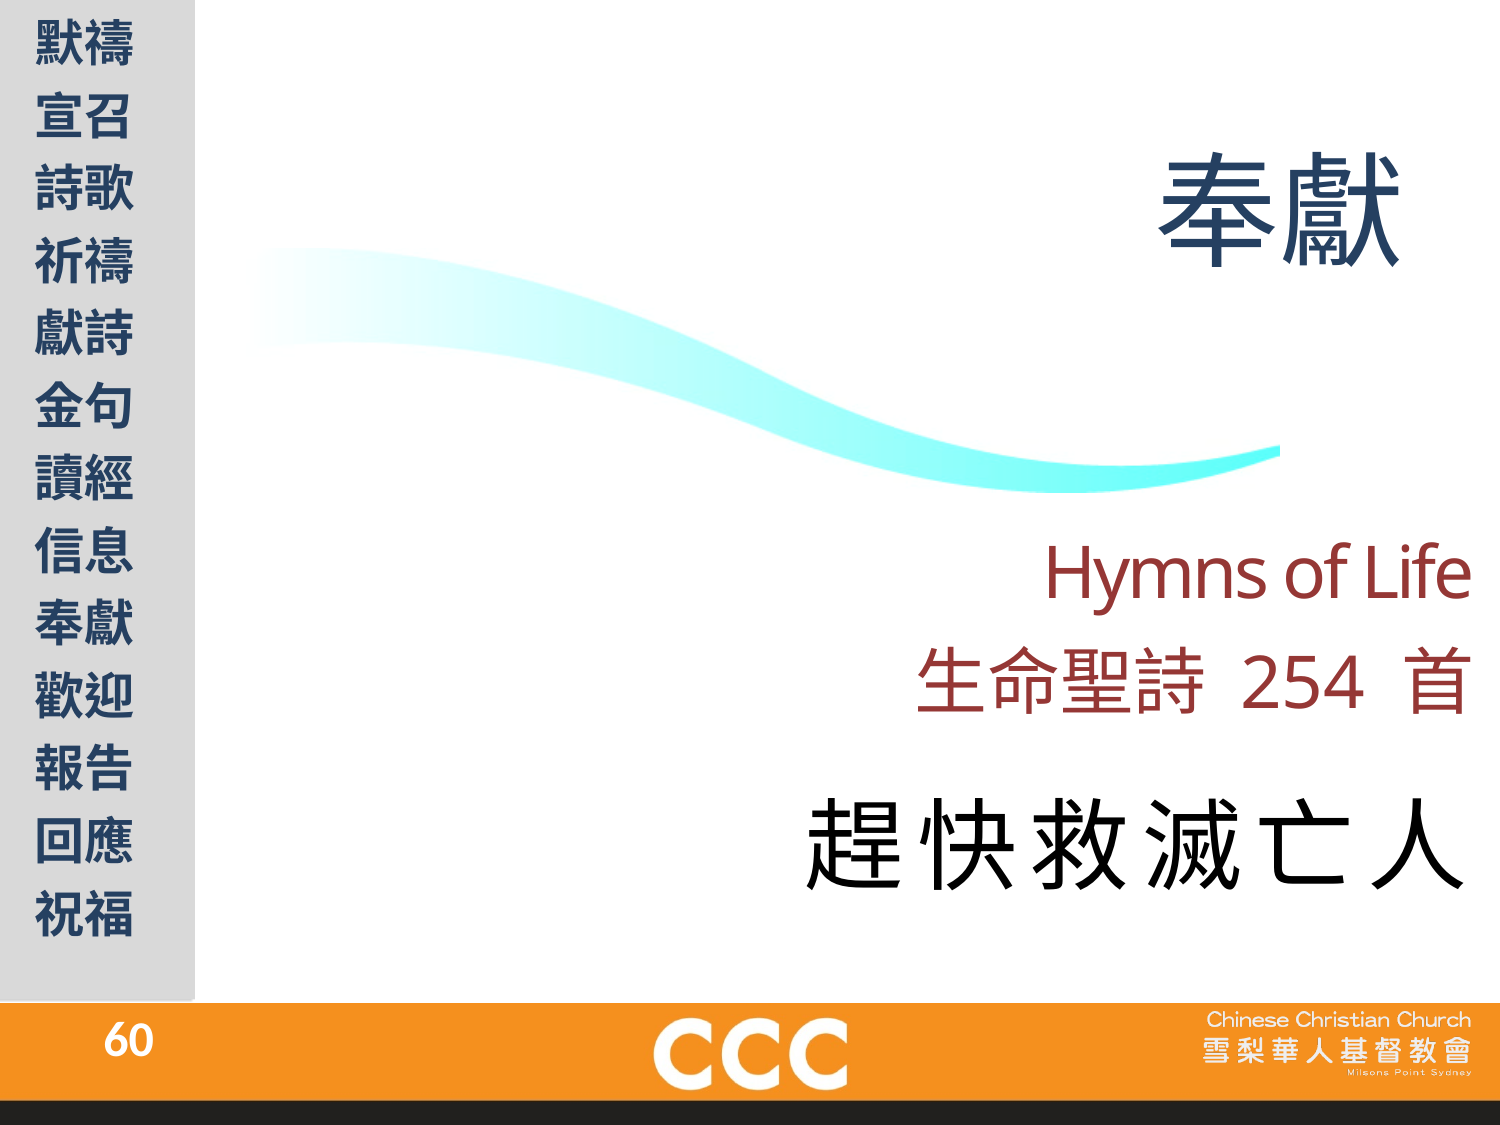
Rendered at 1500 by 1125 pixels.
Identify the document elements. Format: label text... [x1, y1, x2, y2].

slide_number 60 [88, 999, 235, 1073]
picture [0, 1003, 1500, 1125]
text_box 奉獻 [1139, 125, 1420, 291]
text_box 趕快救滅亡人 [478, 775, 1483, 910]
text_box Hymns of Life 生命聖詩 254 首 [787, 517, 1490, 731]
picture [245, 247, 1280, 493]
